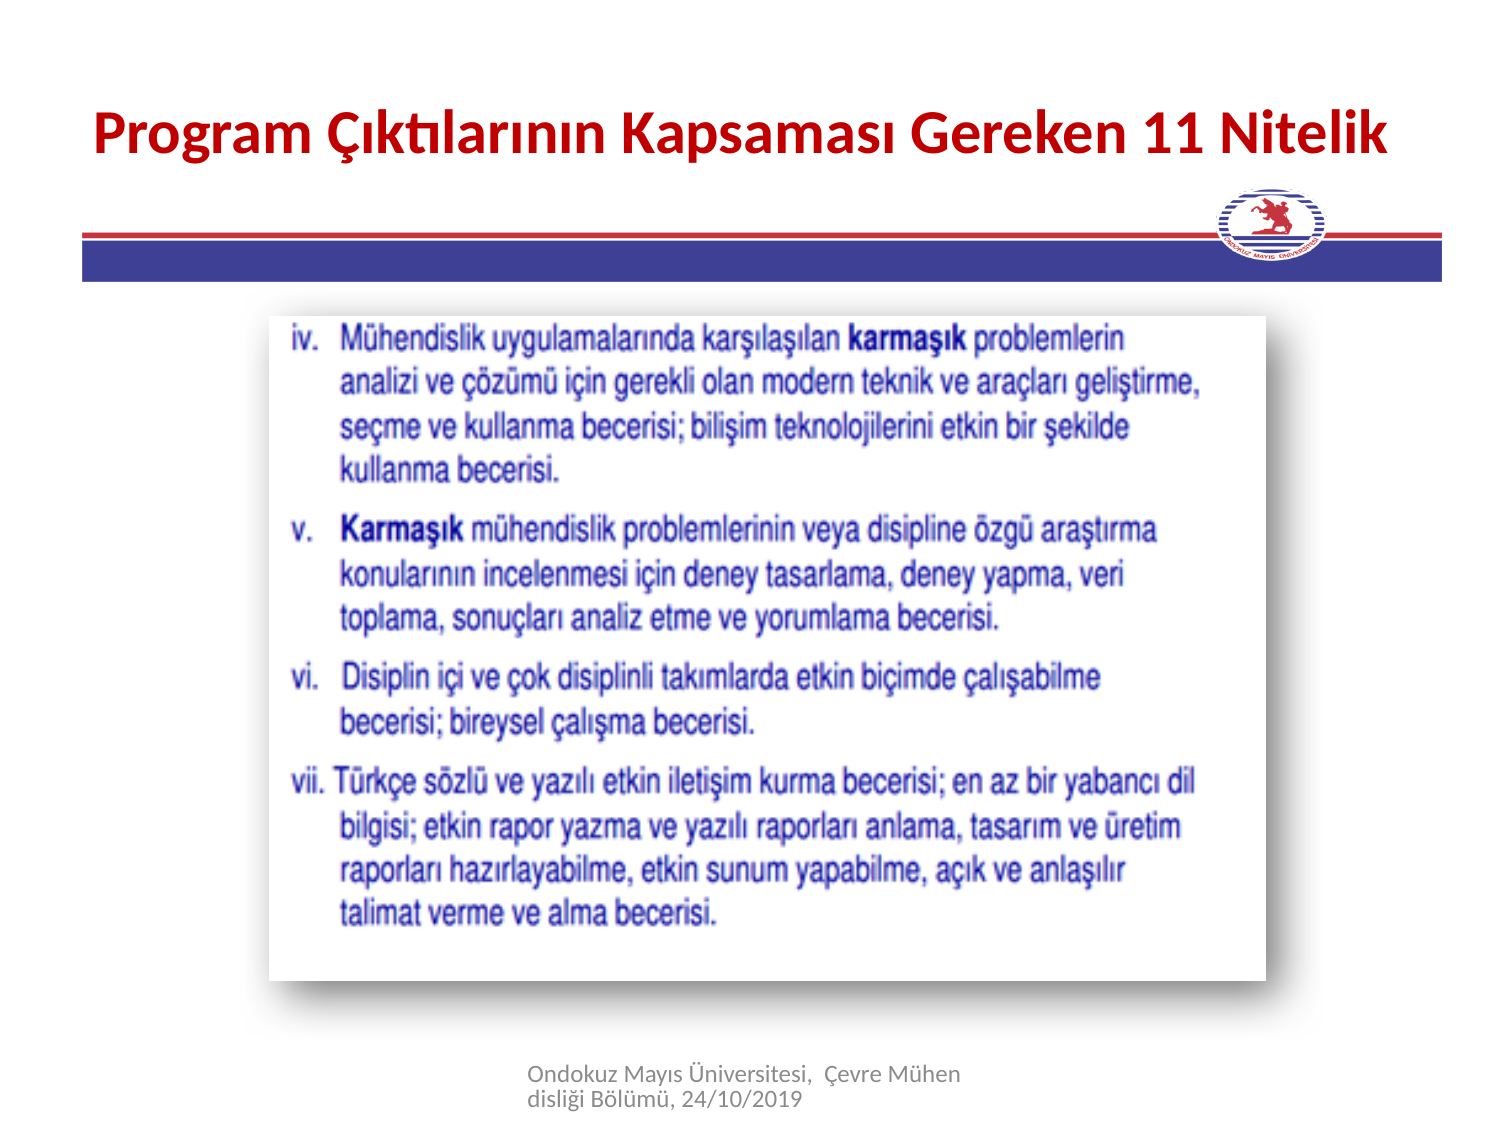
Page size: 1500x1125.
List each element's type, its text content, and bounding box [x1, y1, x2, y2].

picture [81, 187, 1442, 282]
footer Ondokuz Mayıs Üniversitesi, Çevre Mühendisliği Bölümü, 24/10/2019 [512, 1042, 988, 1103]
picture [269, 316, 1266, 981]
title Program Çıktılarının Kapsaması Gereken 11 Nitelik [46, 35, 1437, 223]
